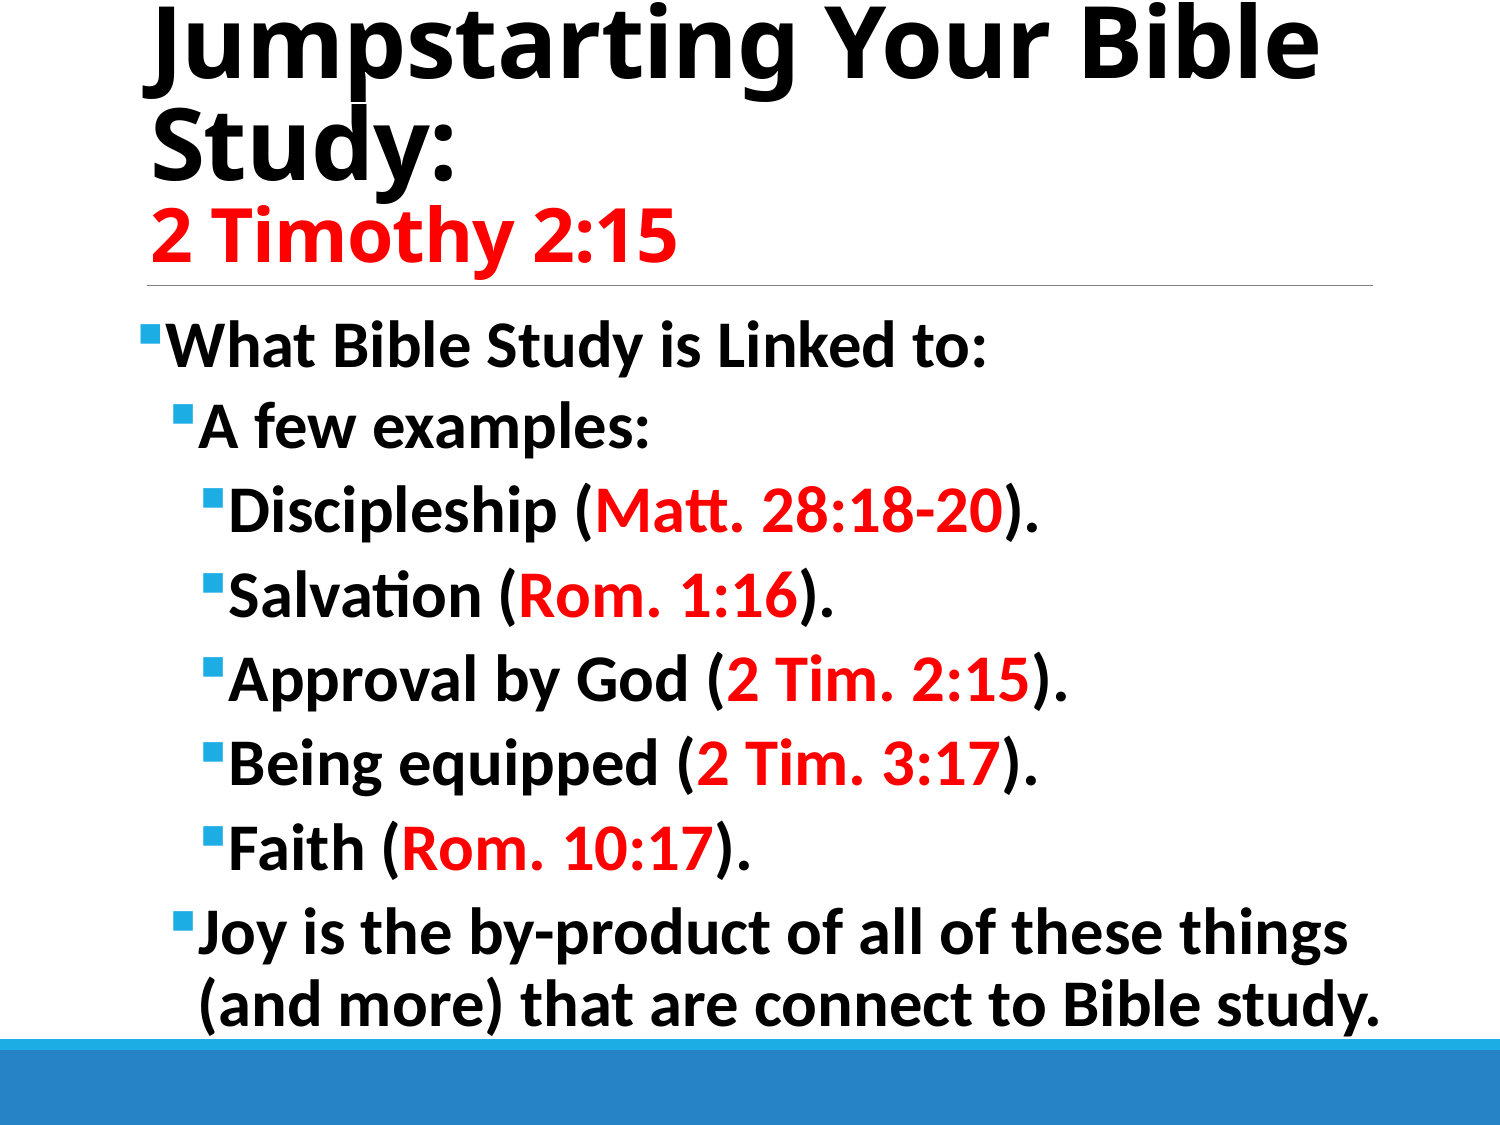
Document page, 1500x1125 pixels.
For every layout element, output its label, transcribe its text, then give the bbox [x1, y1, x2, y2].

title Jumpstarting Your Bible Study: 2 Timothy 2:15 [135, 47, 1373, 285]
list What Bible Study is Linked to: A few examples: Discipleship (Matt. 28:18-20). Salvation (Rom. 1:16). Approval by God (2 Tim. 2:15). Being equipped (2 Tim. 3:17). Faith (Rom. 10:17). Joy is the by-product of all of these things (and more) that are connect to Bible study. [135, 302, 1471, 1032]
